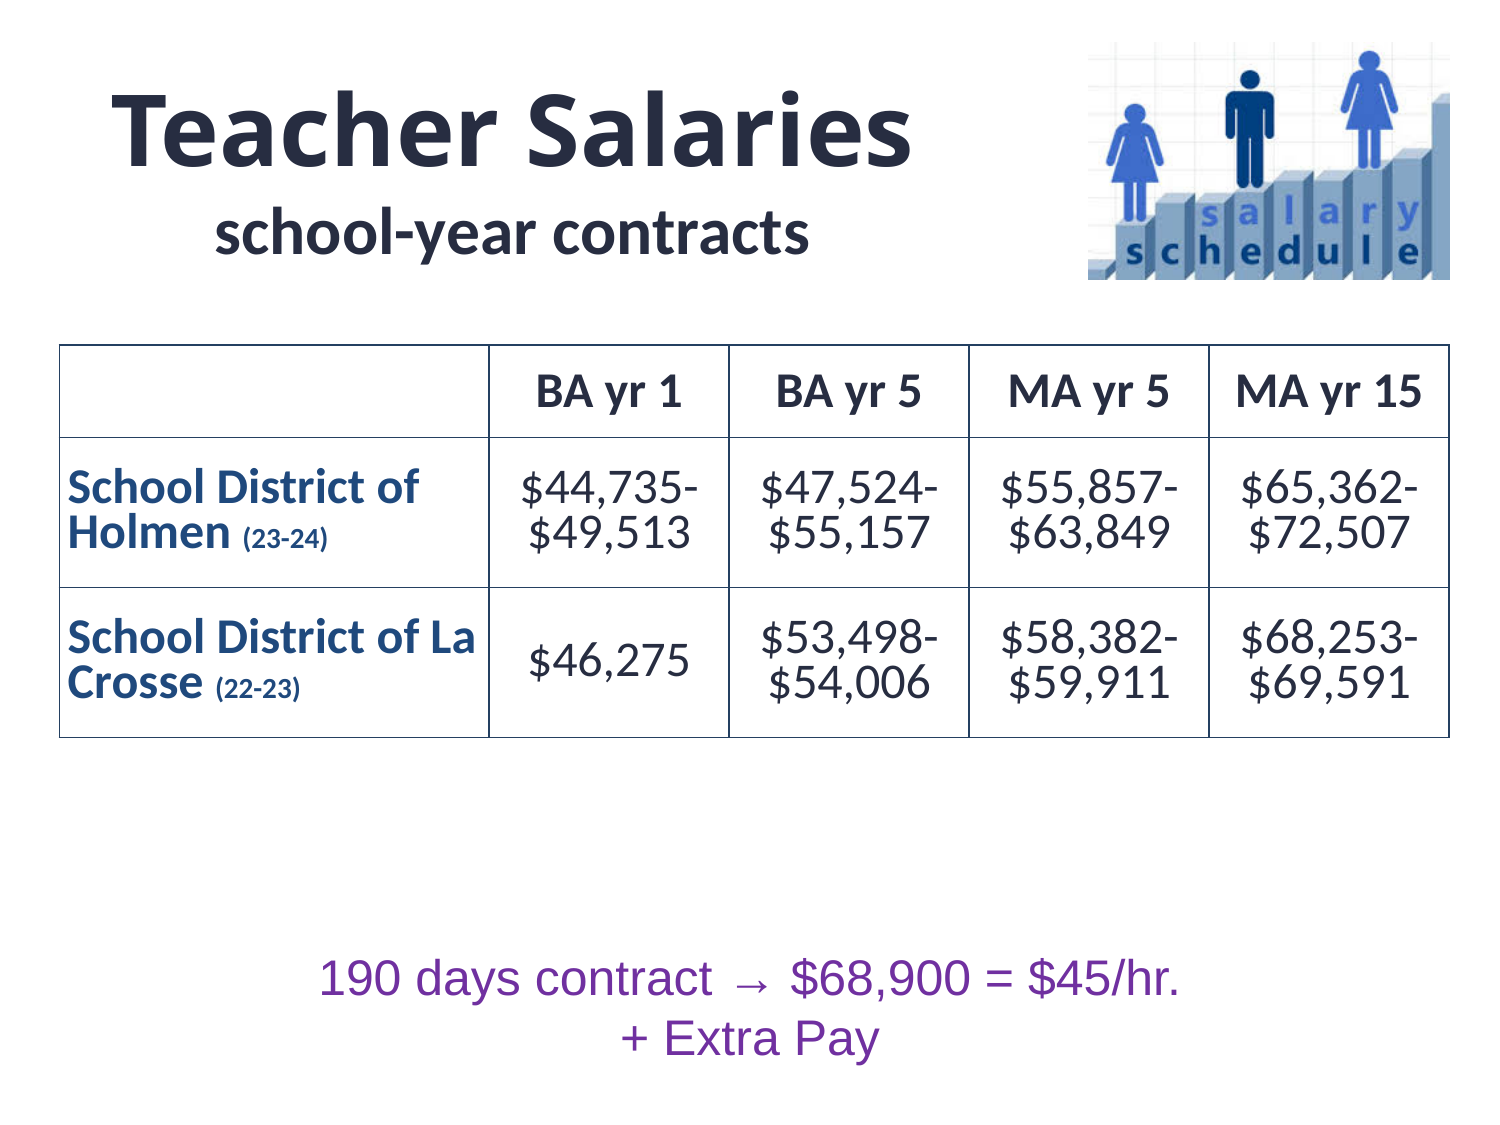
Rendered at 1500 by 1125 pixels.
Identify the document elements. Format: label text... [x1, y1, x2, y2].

table_cell $55,857-$63,849 [970, 438, 1208, 587]
title Teacher Salaries school-year contracts [23, 42, 1002, 293]
picture [1088, 42, 1450, 281]
table_cell School District of La Crosse (22-23) [60, 588, 488, 737]
text_box 190 days contract → $68,900 = $45/hr. + Extra Pay [43, 938, 1457, 1075]
table_header BA yr 5 [730, 346, 968, 437]
table_cell $58,382-$59,911 [970, 588, 1208, 737]
table_cell $53,498-$54,006 [730, 588, 968, 737]
table_header [60, 346, 488, 437]
table_cell $68,253-$69,591 [1210, 588, 1448, 737]
table_cell School District of Holmen (23-24) [60, 438, 488, 587]
table_cell $65,362-$72,507 [1210, 438, 1448, 587]
table_header MA yr 5 [970, 346, 1208, 437]
table_cell $47,524-$55,157 [730, 438, 968, 587]
table_header BA yr 1 [490, 346, 728, 437]
table_header MA yr 15 [1210, 346, 1448, 437]
table_cell $44,735-$49,513 [490, 438, 728, 587]
table_cell $46,275 [490, 588, 728, 737]
